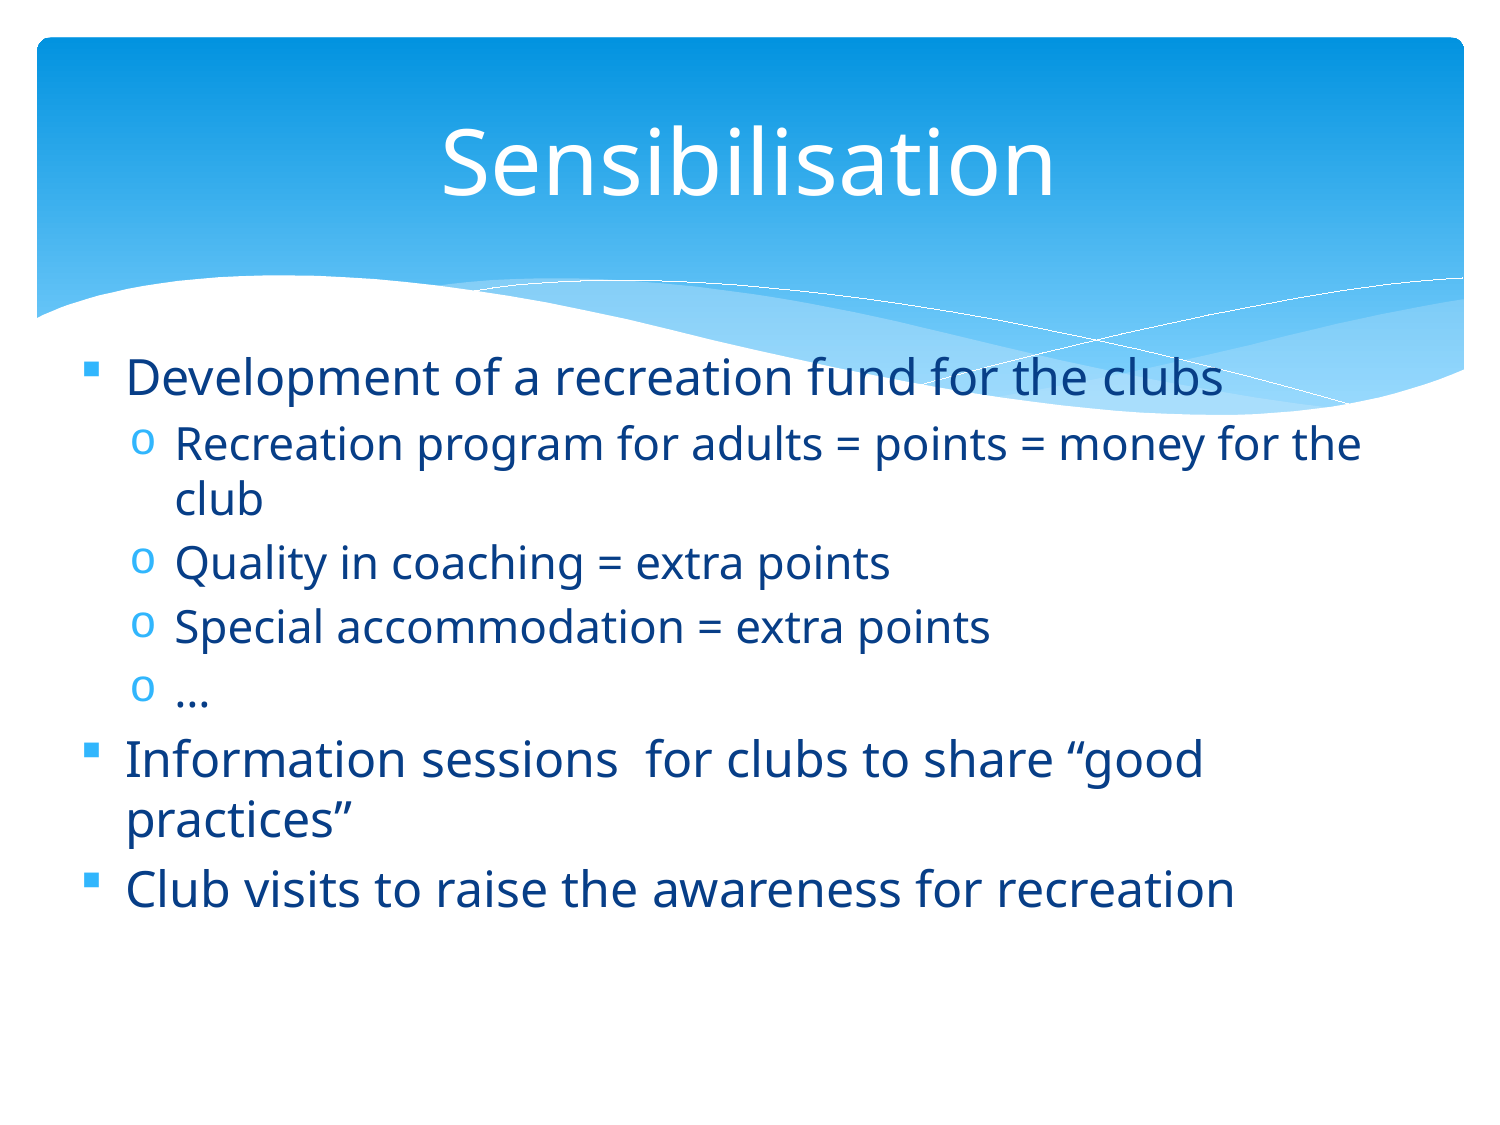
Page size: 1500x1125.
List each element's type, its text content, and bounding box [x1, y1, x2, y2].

title Sensibilisation [75, 55, 1425, 261]
list Development of a recreation fund for the clubs Recreation program for adults = points = money for the club Quality in coaching = extra points Special accommodation = extra points … Information sessions for clubs to share “good practices” Club visits to raise the awareness for recreation [64, 338, 1459, 1053]
